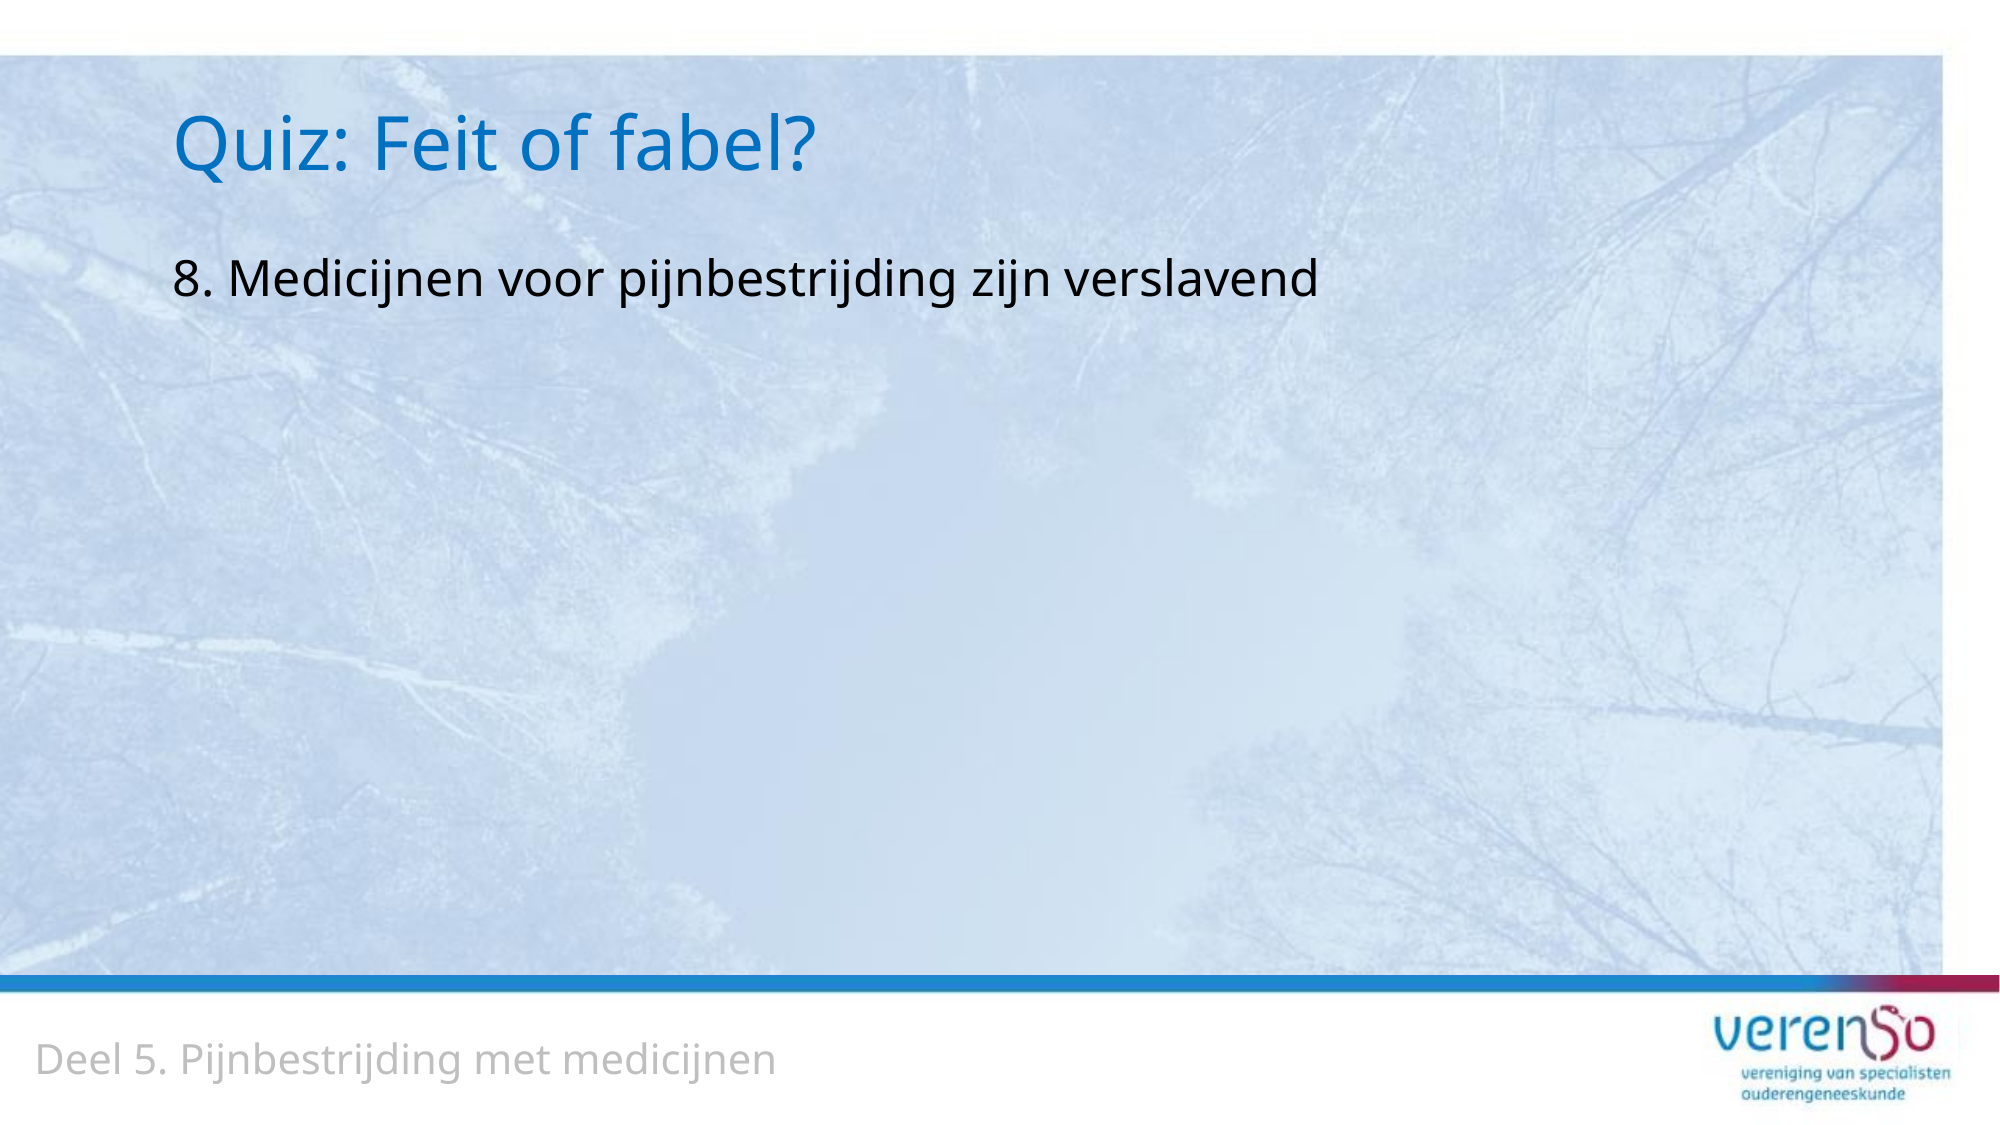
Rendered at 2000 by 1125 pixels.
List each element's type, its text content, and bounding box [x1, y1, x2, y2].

picture [0, 0, 2000, 1125]
text_box Deel 5. Pijnbestrijding met medicijnen [19, 1025, 1774, 1106]
title Quiz: Feit of fabel? [157, 88, 1850, 169]
list 8. Medicijnen voor pijnbestrijding zijn verslavend [157, 239, 1851, 965]
